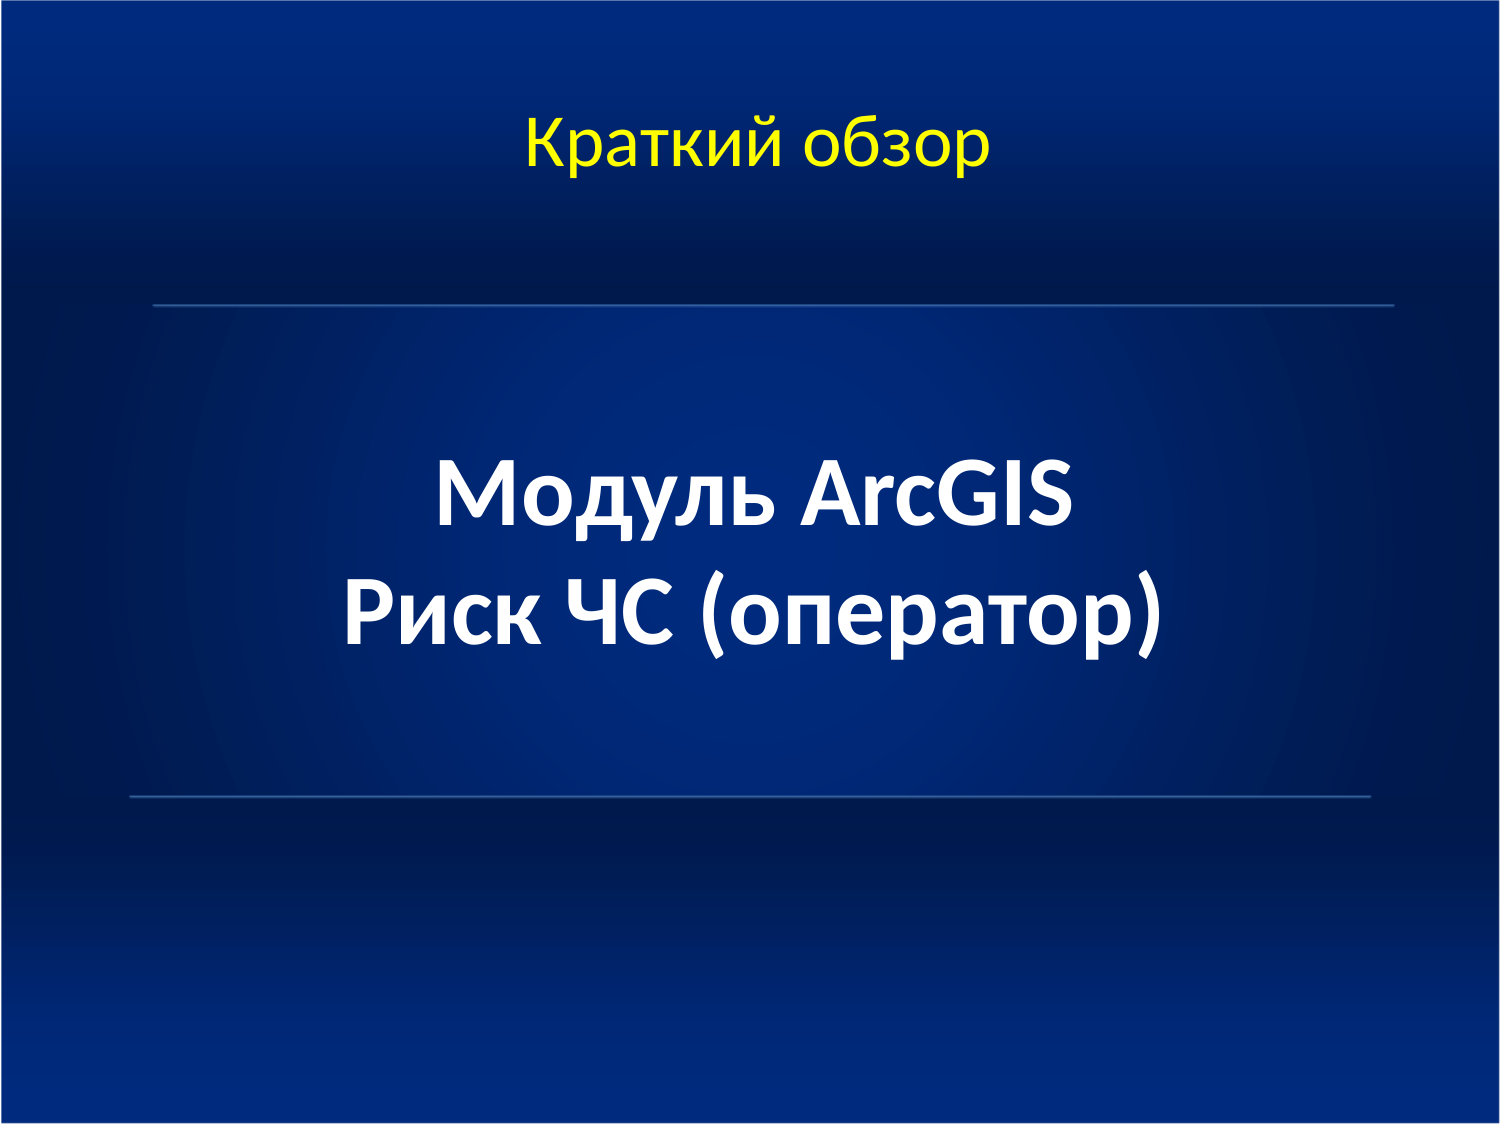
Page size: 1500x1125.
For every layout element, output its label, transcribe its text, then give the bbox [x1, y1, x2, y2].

text_box Краткий обзор [17, 7, 1500, 266]
title Модуль ArcGIS Риск ЧС (оператор) [58, 292, 1451, 798]
picture [0, 0, 1500, 1125]
